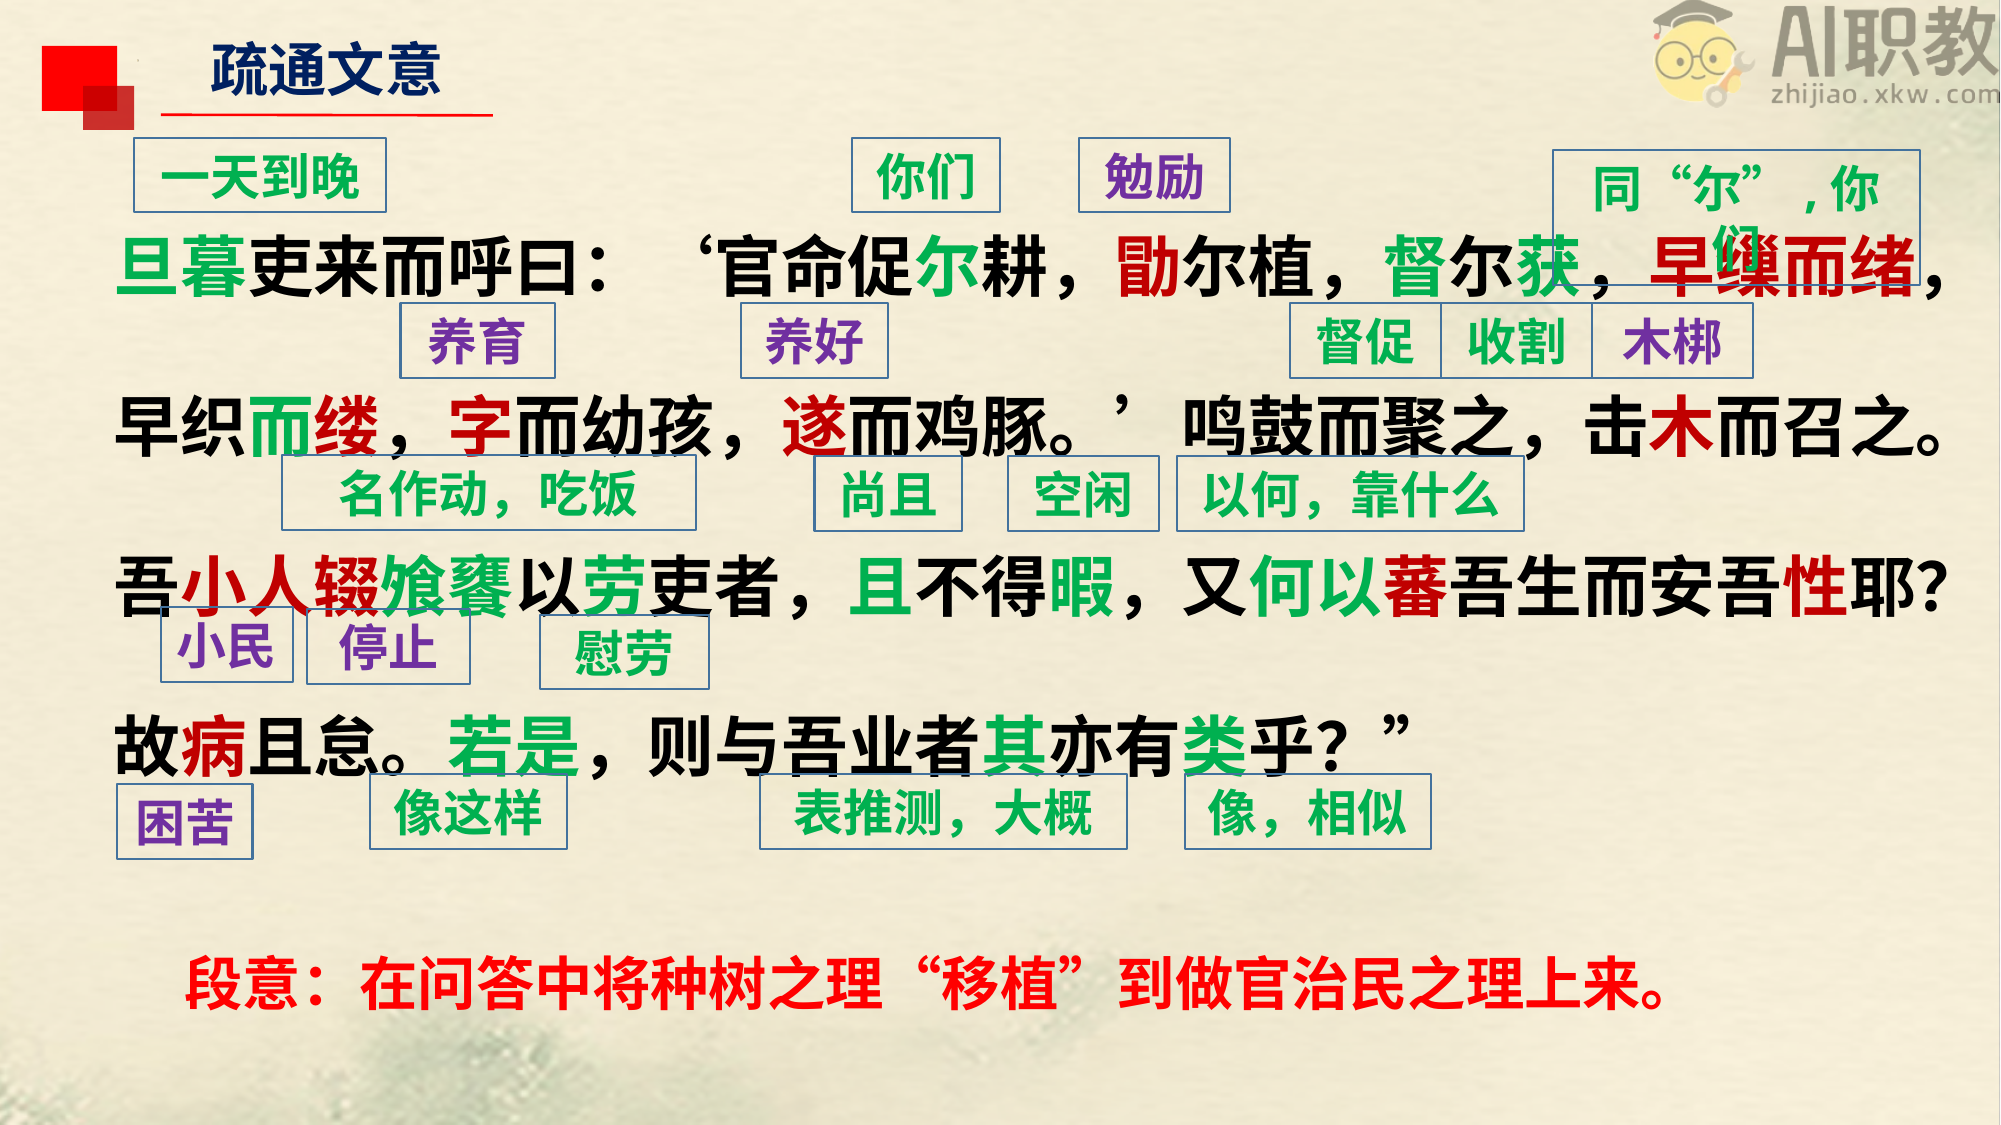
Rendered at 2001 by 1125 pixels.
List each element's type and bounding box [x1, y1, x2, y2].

text_box [41, 45, 135, 130]
picture [0, 0, 2001, 1125]
